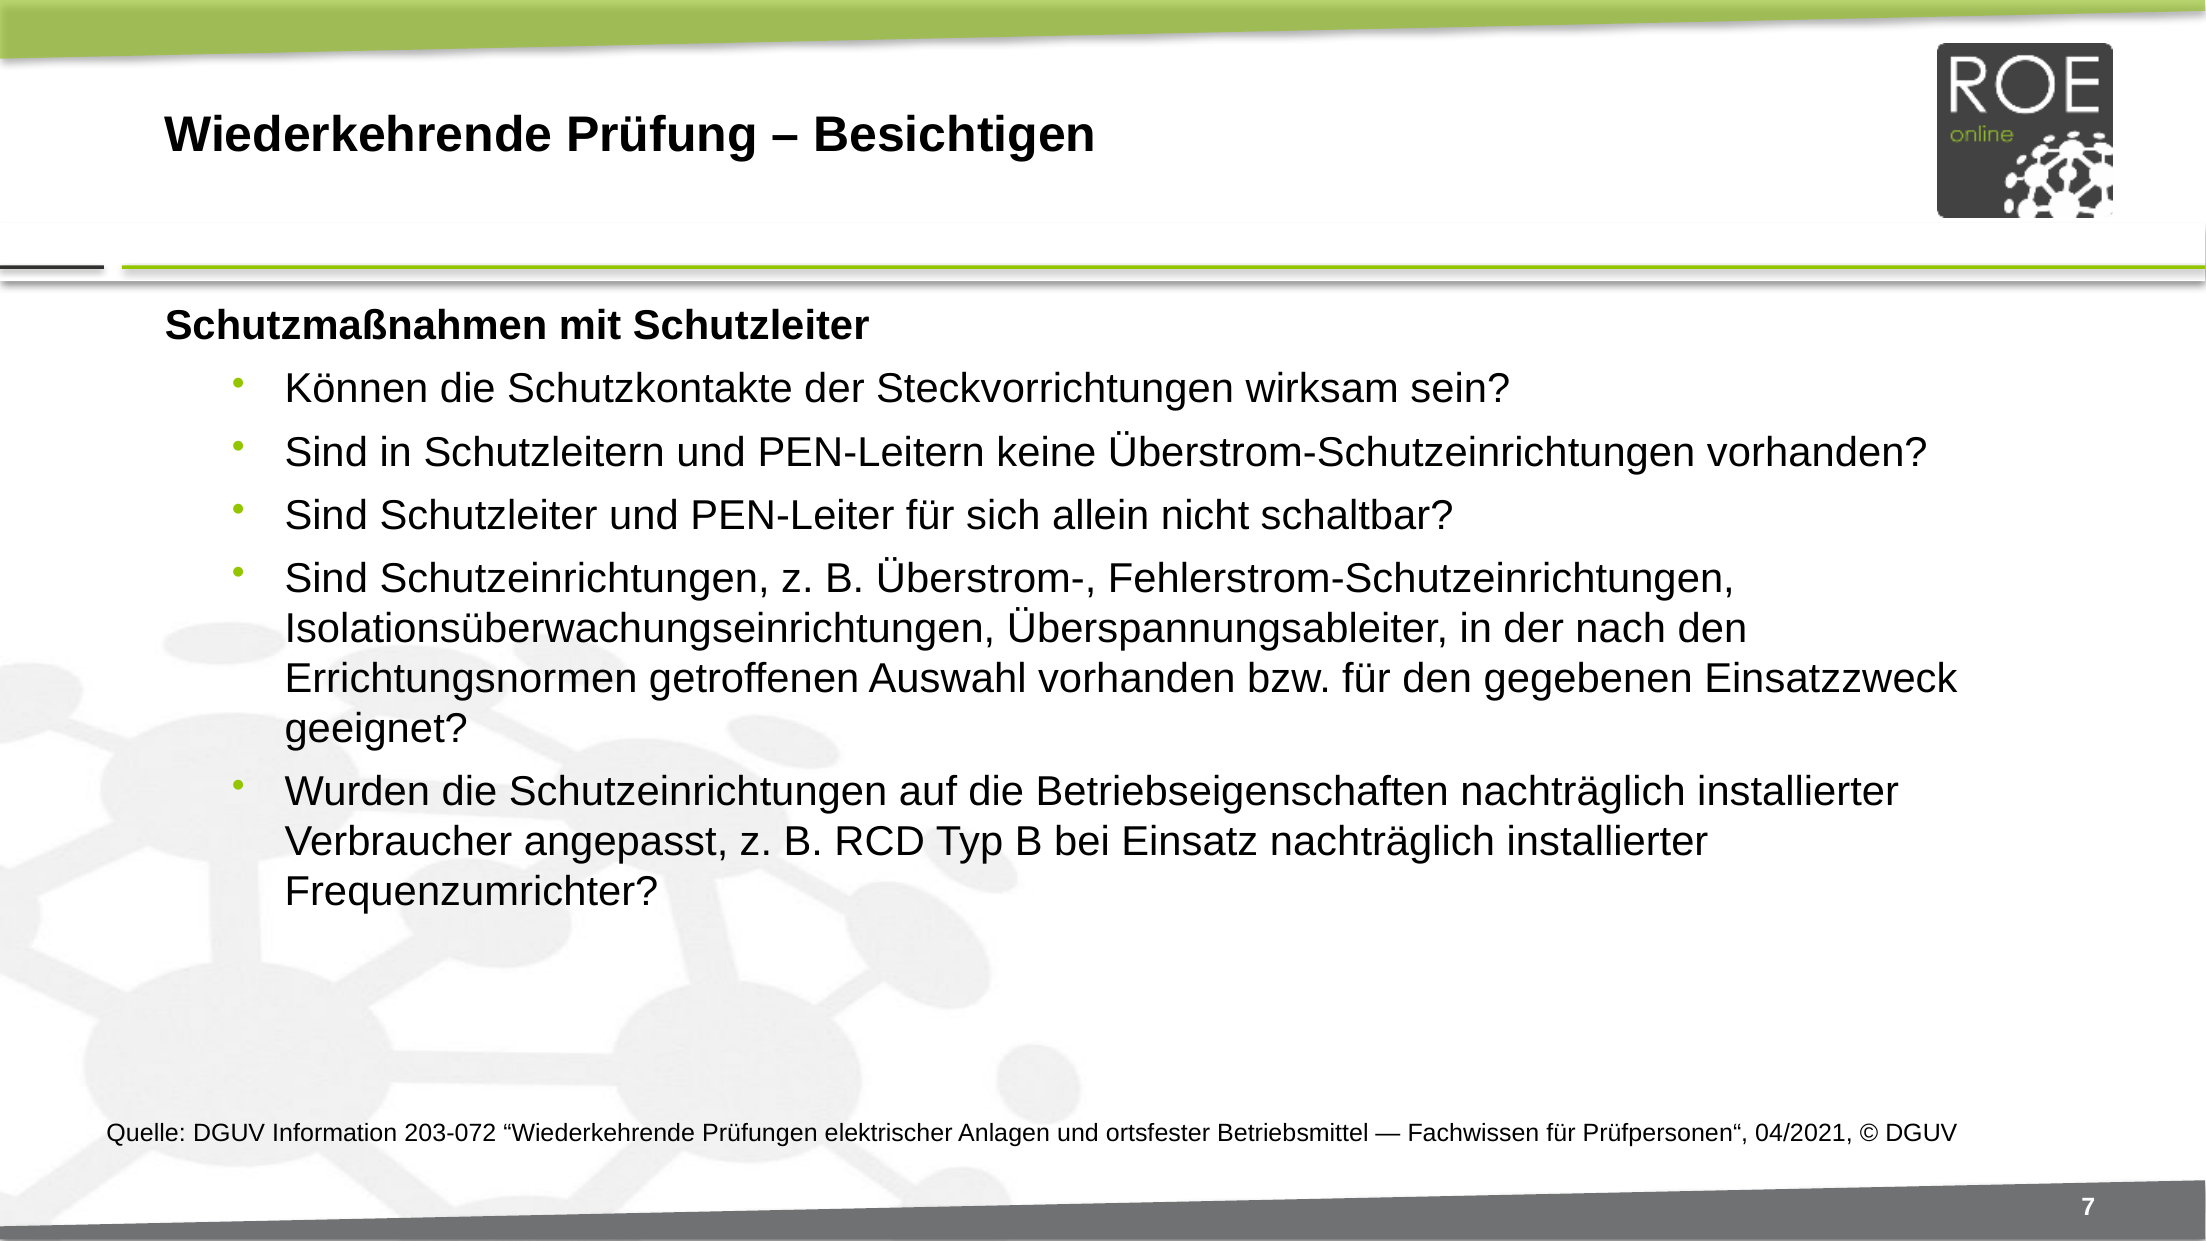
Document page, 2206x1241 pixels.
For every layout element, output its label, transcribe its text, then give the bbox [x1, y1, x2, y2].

list Schutzmaßnahmen mit Schutzleiter Können die Schutzkontakte der Steckvorrichtungen wirksam sein? Sind in Schutzleitern und PEN-Leitern keine Überstrom-Schutzeinrichtungen vorhanden? Sind Schutzleiter und PEN-Leiter für sich allein nicht schaltbar? Sind Schutzeinrichtungen, z. B. Überstrom-, Fehlerstrom-Schutzeinrichtungen, Isolationsüberwachungseinrichtungen, Überspannungsableiter, in der nach den Errichtungsnormen getroffenen Auswahl vorhanden bzw. für den gegebenen Einsatzzweck geeignet? Wurden die Schutzeinrichtungen auf die Betriebseigenschaften nachträglich installierter Verbraucher angepasst, z. B. RCD Typ B bei Einsatz nachträglich installierter Frequenzumrichter? [147, 289, 2111, 1103]
slide_number 7 [2023, 1183, 2153, 1228]
title Wiederkehrende Prüfung – Besichtigen [146, 41, 1878, 221]
text_box Quelle: DGUV Information 203-072 “Wiederkehrende Prüfungen elektrischer Anlagen und ortsfester Betriebsmittel — Fachwissen für Prüfpersonen“, 04/2021, © DGUV [91, 1108, 1984, 1154]
picture [1937, 43, 2113, 218]
